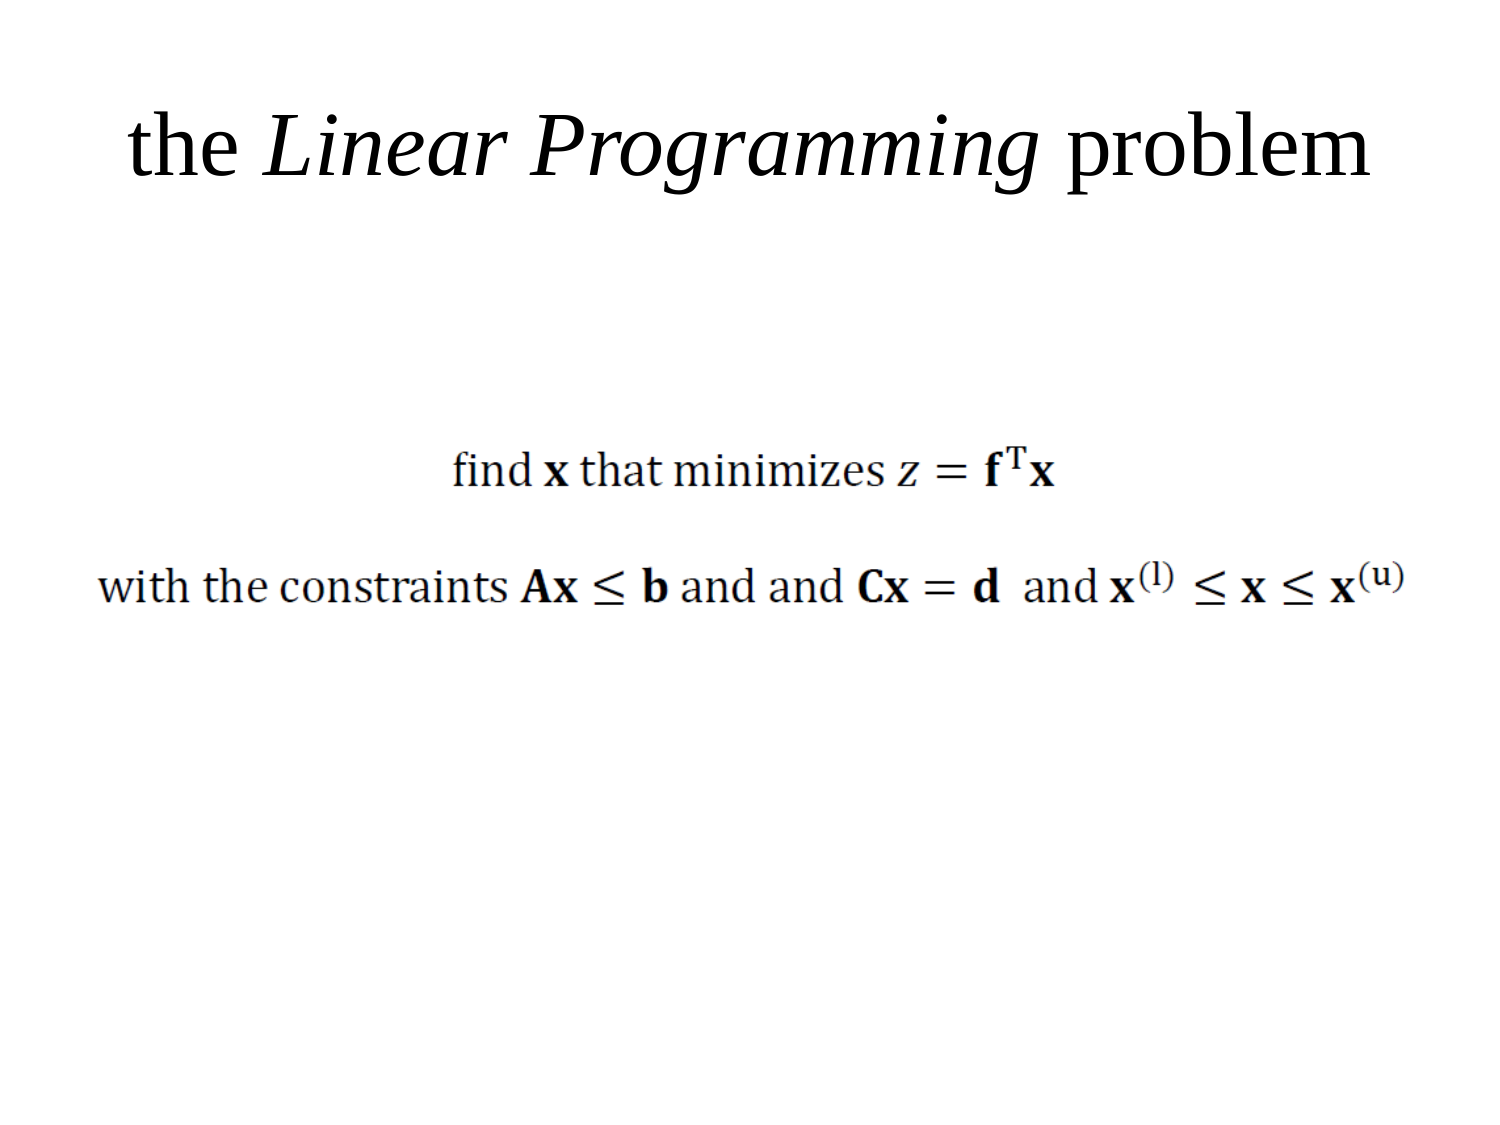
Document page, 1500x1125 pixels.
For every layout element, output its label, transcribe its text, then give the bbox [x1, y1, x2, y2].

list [74, 399, 1435, 676]
title the Linear Programming problem [75, 45, 1425, 233]
